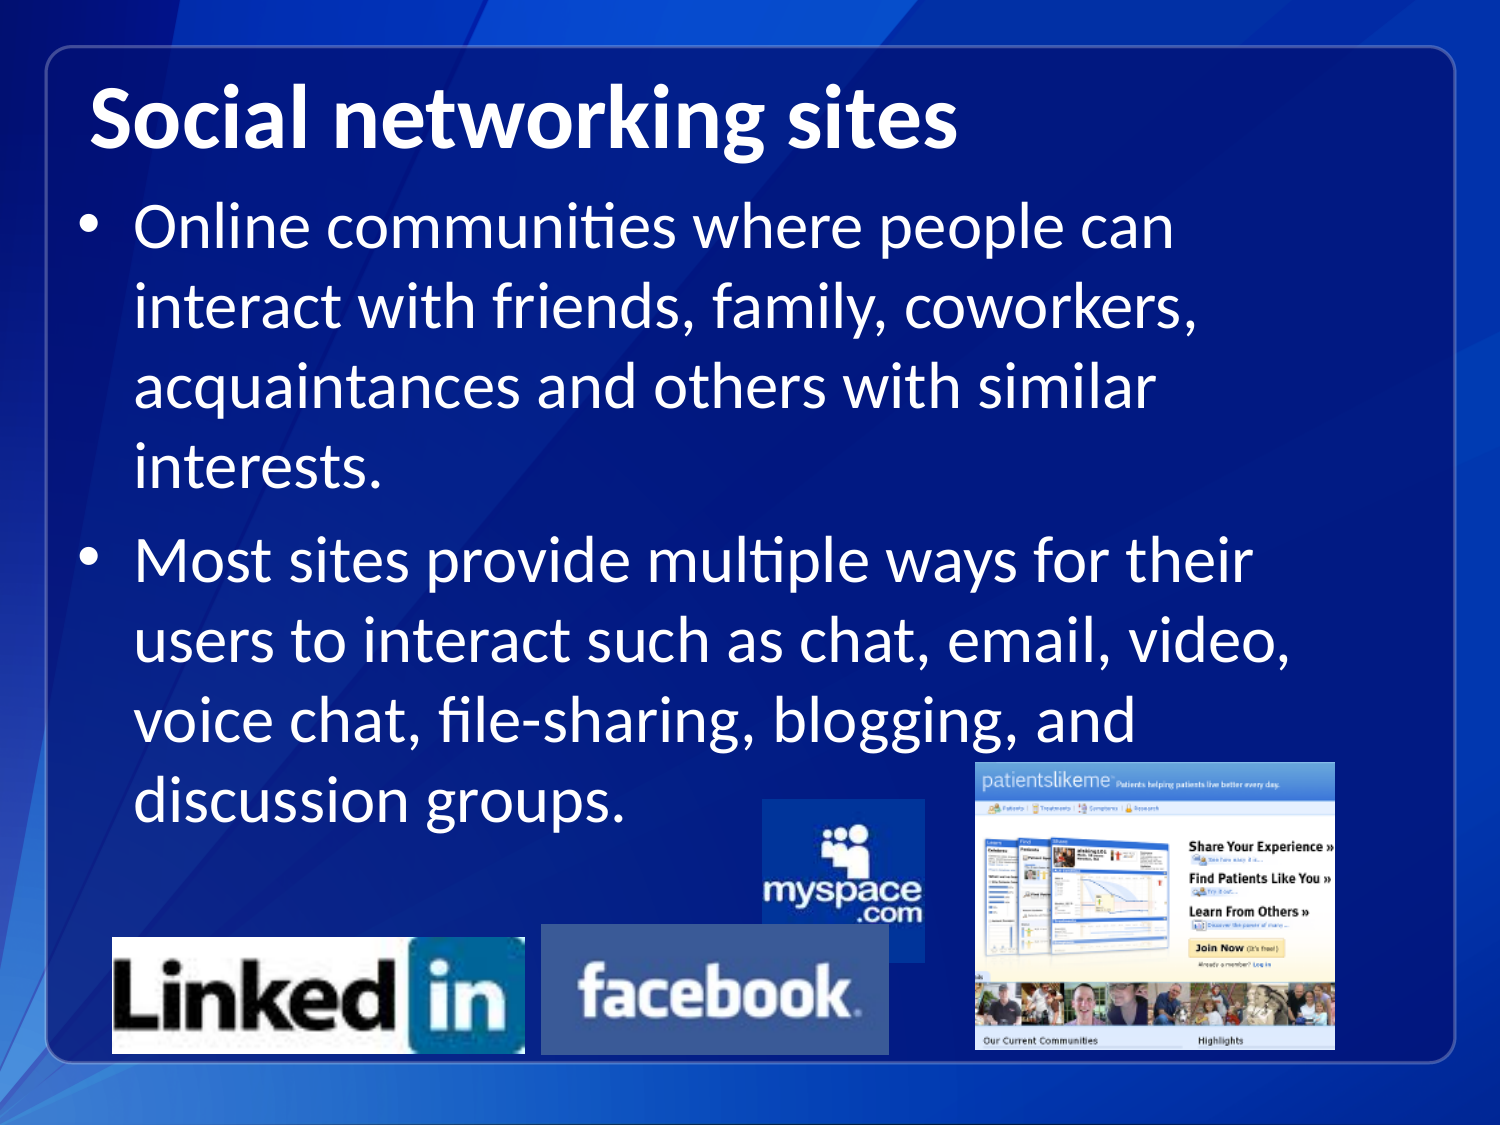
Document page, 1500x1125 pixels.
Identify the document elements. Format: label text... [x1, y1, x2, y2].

picture [0, 0, 1500, 1125]
list Online communities where people can interact with friends, family, coworkers, acquaintances and others with similar interests. Most sites provide multiple ways for their users to interact such as chat, email, video, voice chat, file-sharing, blogging, and discussion groups. [62, 174, 1375, 963]
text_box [111, 762, 1335, 1055]
title Social networking sites [75, 50, 1425, 155]
